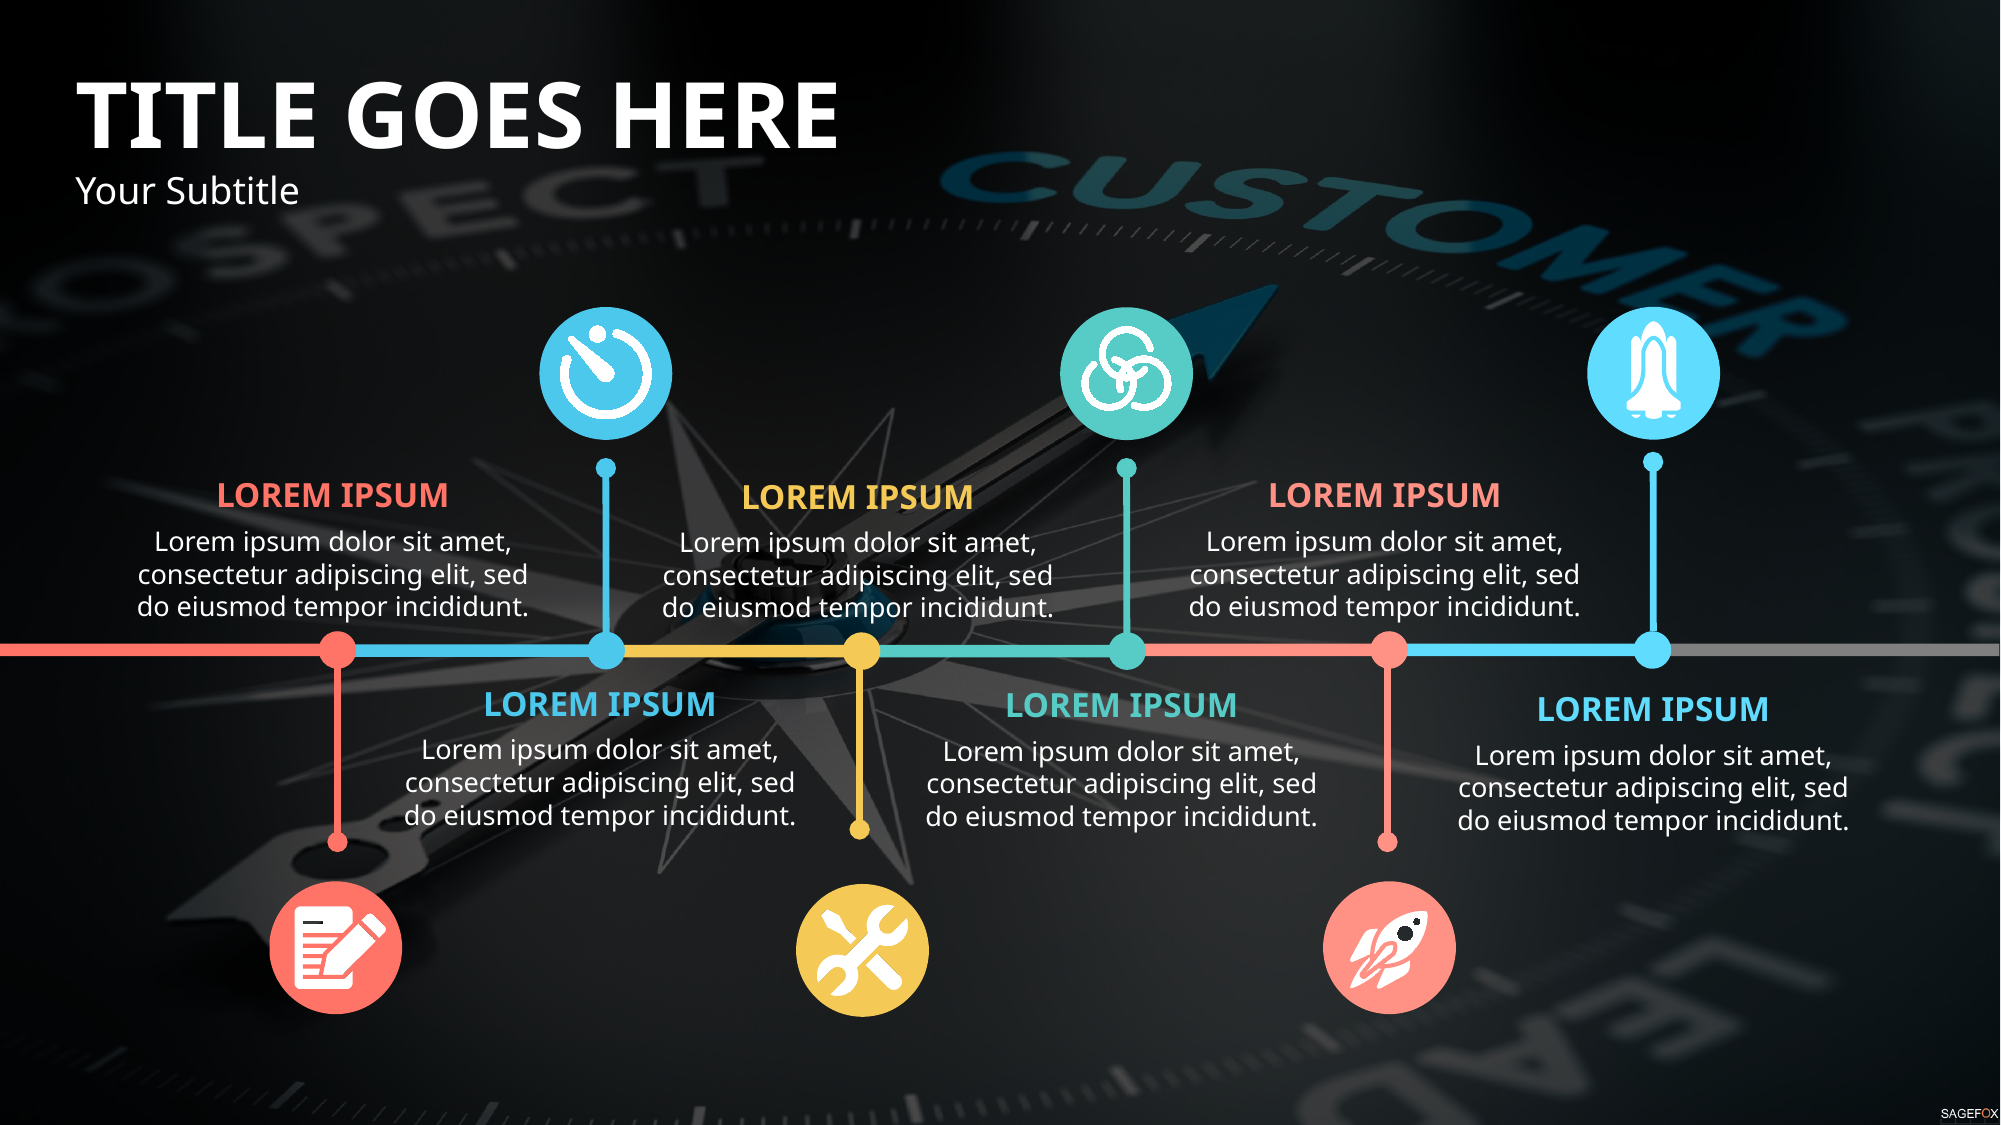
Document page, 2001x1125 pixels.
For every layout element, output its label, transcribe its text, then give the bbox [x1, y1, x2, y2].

text_box [0, 630, 358, 670]
text_box [881, 631, 1147, 671]
text_box [1408, 630, 1673, 670]
text_box [1146, 630, 1409, 670]
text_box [1323, 881, 1456, 1015]
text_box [1587, 306, 1721, 440]
text_box [625, 631, 882, 671]
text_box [539, 306, 673, 440]
text_box LOREM IPSUM Lorem ipsum dolor sit amet, consectetur adipiscing elit, sed do eiusmod tempor incididunt. [637, 470, 1079, 629]
text_box LOREM IPSUM Lorem ipsum dolor sit amet, consectetur adipiscing elit, sed do eiusmod tempor incididunt. [1164, 469, 1606, 627]
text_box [1060, 307, 1194, 441]
text_box LOREM IPSUM Lorem ipsum dolor sit amet, consectetur adipiscing elit, sed do eiusmod tempor incididunt. [112, 469, 554, 627]
text_box TITLE GOES HERE Your Subtitle [60, 49, 1036, 220]
text_box [356, 630, 626, 671]
picture [0, 0, 2001, 1125]
text_box LOREM IPSUM Lorem ipsum dolor sit amet, consectetur adipiscing elit, sed do eiusmod tempor incididunt. [379, 677, 821, 836]
text_box LOREM IPSUM Lorem ipsum dolor sit amet, consectetur adipiscing elit, sed do eiusmod tempor incididunt. [901, 679, 1342, 837]
text_box LOREM IPSUM Lorem ipsum dolor sit amet, consectetur adipiscing elit, sed do eiusmod tempor incididunt. [1432, 682, 1874, 841]
text_box [1672, 643, 2000, 657]
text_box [796, 883, 929, 1017]
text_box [269, 881, 403, 1015]
